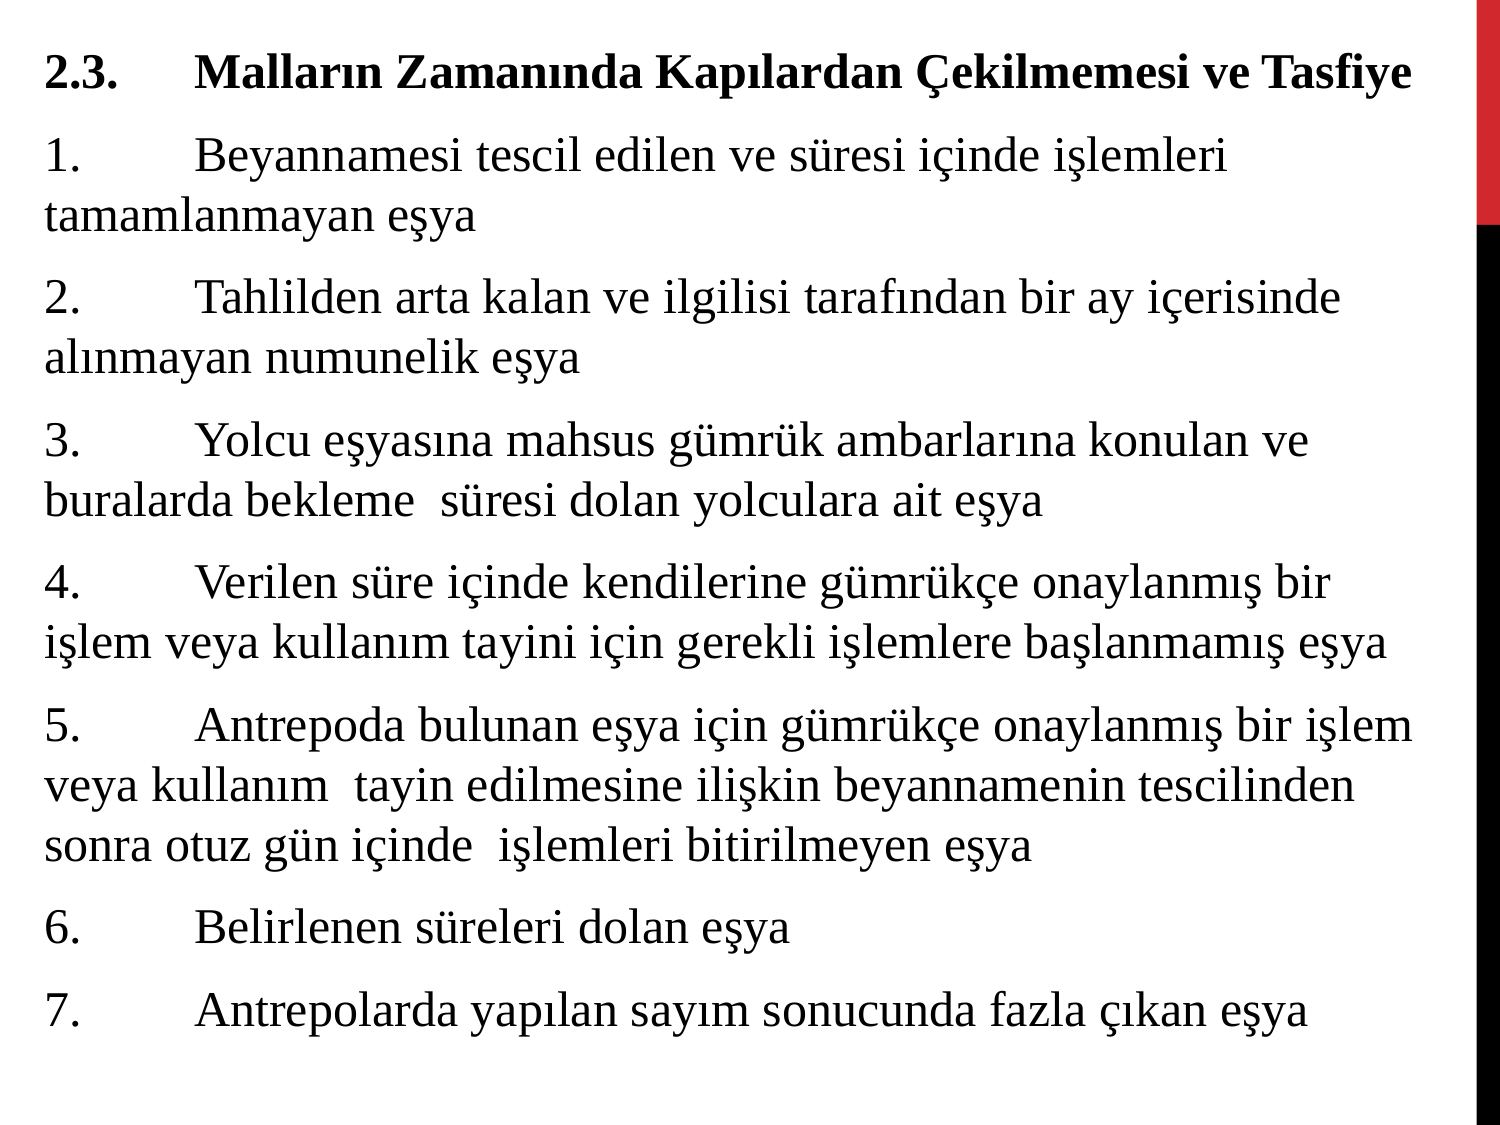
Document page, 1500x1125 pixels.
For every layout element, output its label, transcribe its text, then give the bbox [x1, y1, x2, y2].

list 2.3. Malların Zamanında Kapılardan Çekilmemesi ve Tasfiye 1. Beyannamesi tescil edilen ve süresi içinde işlemleri tamamlanmayan eşya 2. Tahlilden arta kalan ve ilgilisi tarafından bir ay içerisinde alınmayan numunelik eşya 3. Yolcu eşyasına mahsus gümrük ambarlarına konulan ve buralarda bekleme süresi dolan yolculara ait eşya 4. Verilen süre içinde kendilerine gümrükçe onaylanmış bir işlem veya kullanım tayini için gerekli işlemlere başlanmamış eşya 5. Antrepoda bulunan eşya için gümrükçe onaylanmış bir işlem veya kullanım tayin edilmesine ilişkin beyannamenin tescilinden sonra otuz gün içinde işlemleri bitirilmeyen eşya 6. Belirlenen süreleri dolan eşya 7. Antrepolarda yapılan sayım sonucunda fazla çıkan eşya [29, 30, 1459, 1083]
